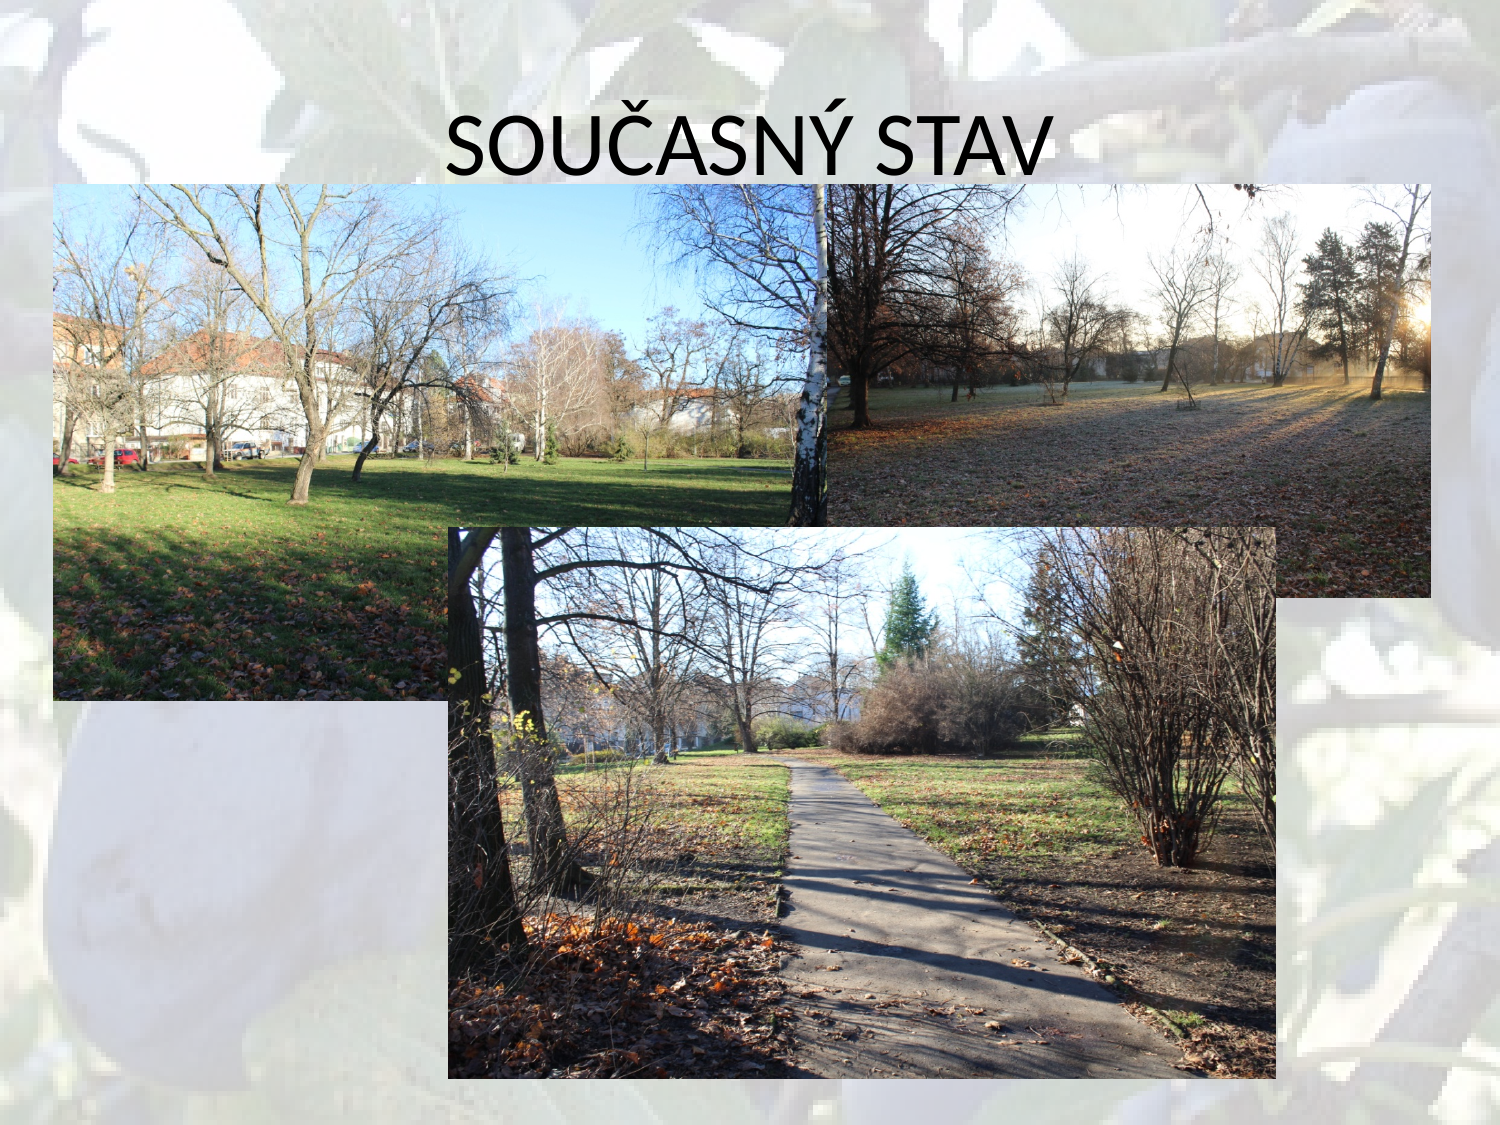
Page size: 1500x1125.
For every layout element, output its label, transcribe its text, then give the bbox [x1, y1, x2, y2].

picture [52, 184, 1276, 1079]
title SOUČASNÝ STAV [75, 45, 1425, 182]
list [828, 184, 1431, 599]
